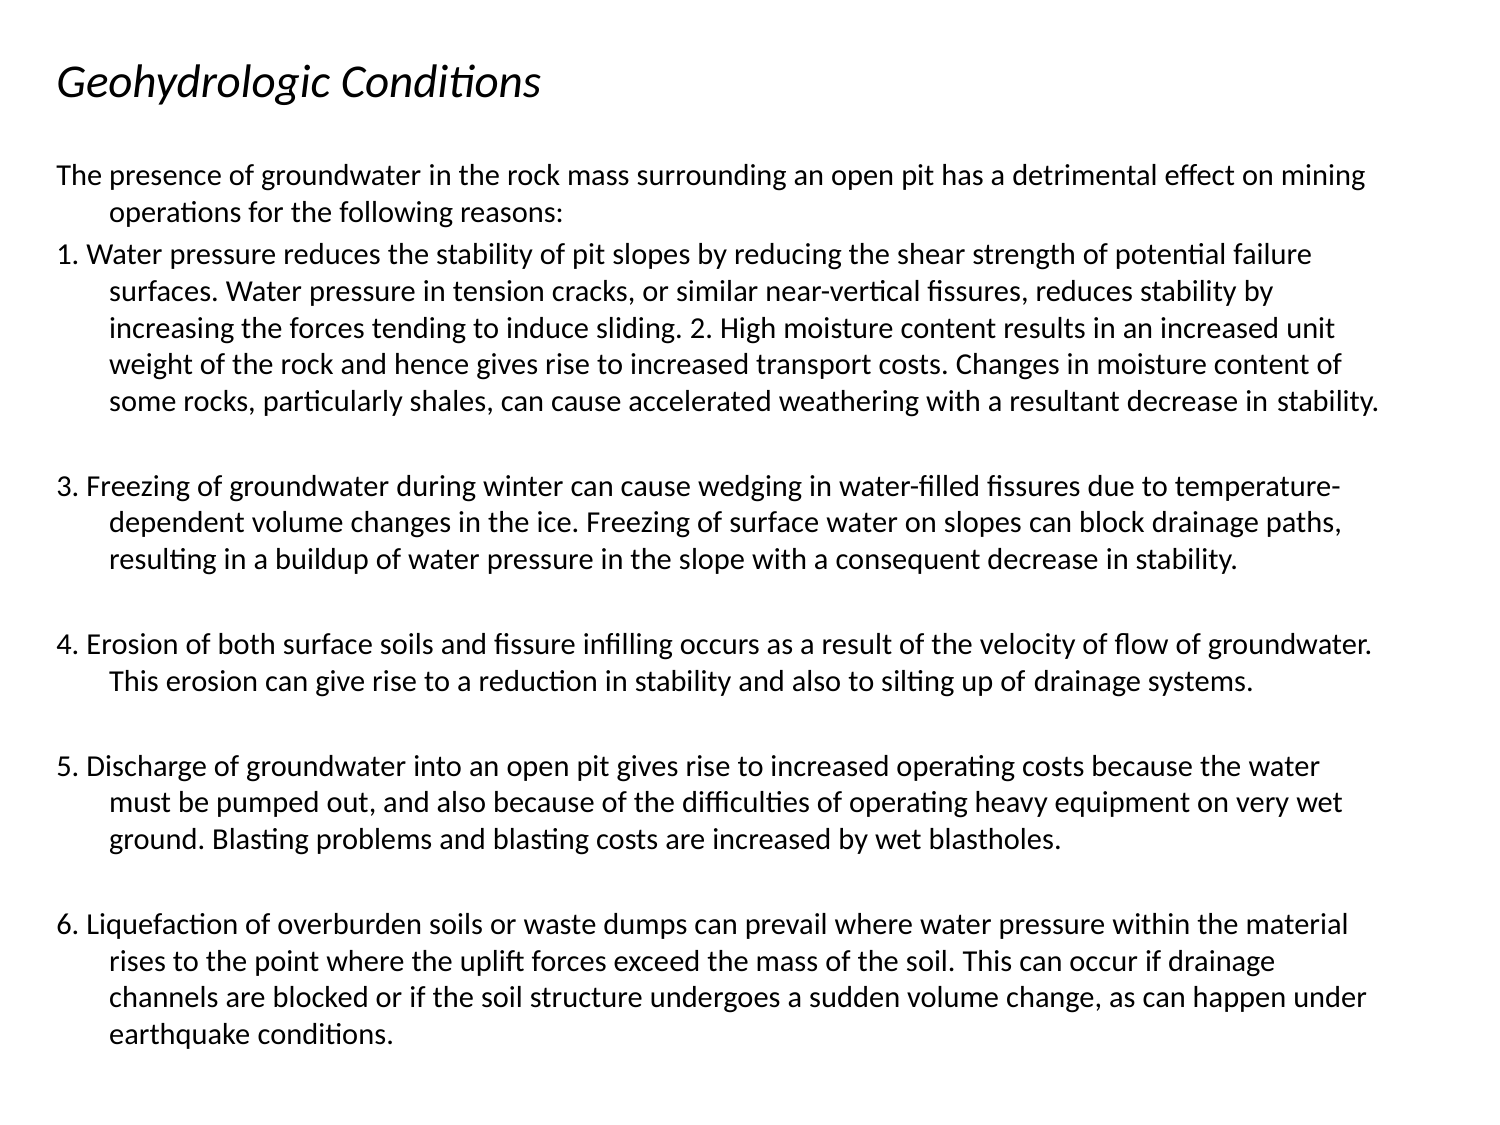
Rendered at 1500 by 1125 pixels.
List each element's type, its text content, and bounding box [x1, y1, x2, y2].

list Geohydrologic Conditions The presence of groundwater in the rock mass surrounding an open pit has a detrimental effect on mining operations for the following reasons: 1. Water pressure reduces the stability of pit slopes by reducing the shear strength of potential failure surfaces. Water pressure in tension cracks, or similar near-vertical fissures, reduces stability by increasing the forces tending to induce sliding. 2. High moisture content results in an increased unit weight of the rock and hence gives rise to increased transport costs. Changes in moisture content of some rocks, particularly shales, can cause accelerated weathering with a resultant decrease in stability. 3. Freezing of groundwater during winter can cause wedging in water-filled fissures due to temperature-dependent volume changes in the ice. Freezing of surface water on slopes can block drainage paths, resulting in a buildup of water pressure in the slope with a consequent decrease in stability. 4. Erosion of both surface soils and fissure infilling occurs as a result of the velocity of flow of groundwater. This erosion can give rise to a reduction in stability and also to silting up of drainage systems. 5. Discharge of groundwater into an open pit gives rise to increased operating costs because the water must be pumped out, and also because of the difficulties of operating heavy equipment on very wet ground. Blasting problems and blasting costs are increased by wet blastholes. 6. Liquefaction of overburden soils or waste dumps can prevail where water pressure within the material rises to the point where the uplift forces exceed the mass of the soil. This can occur if drainage channels are blocked or if the soil structure undergoes a sudden volume change, as can happen under earthquake conditions. [41, 42, 1402, 1083]
